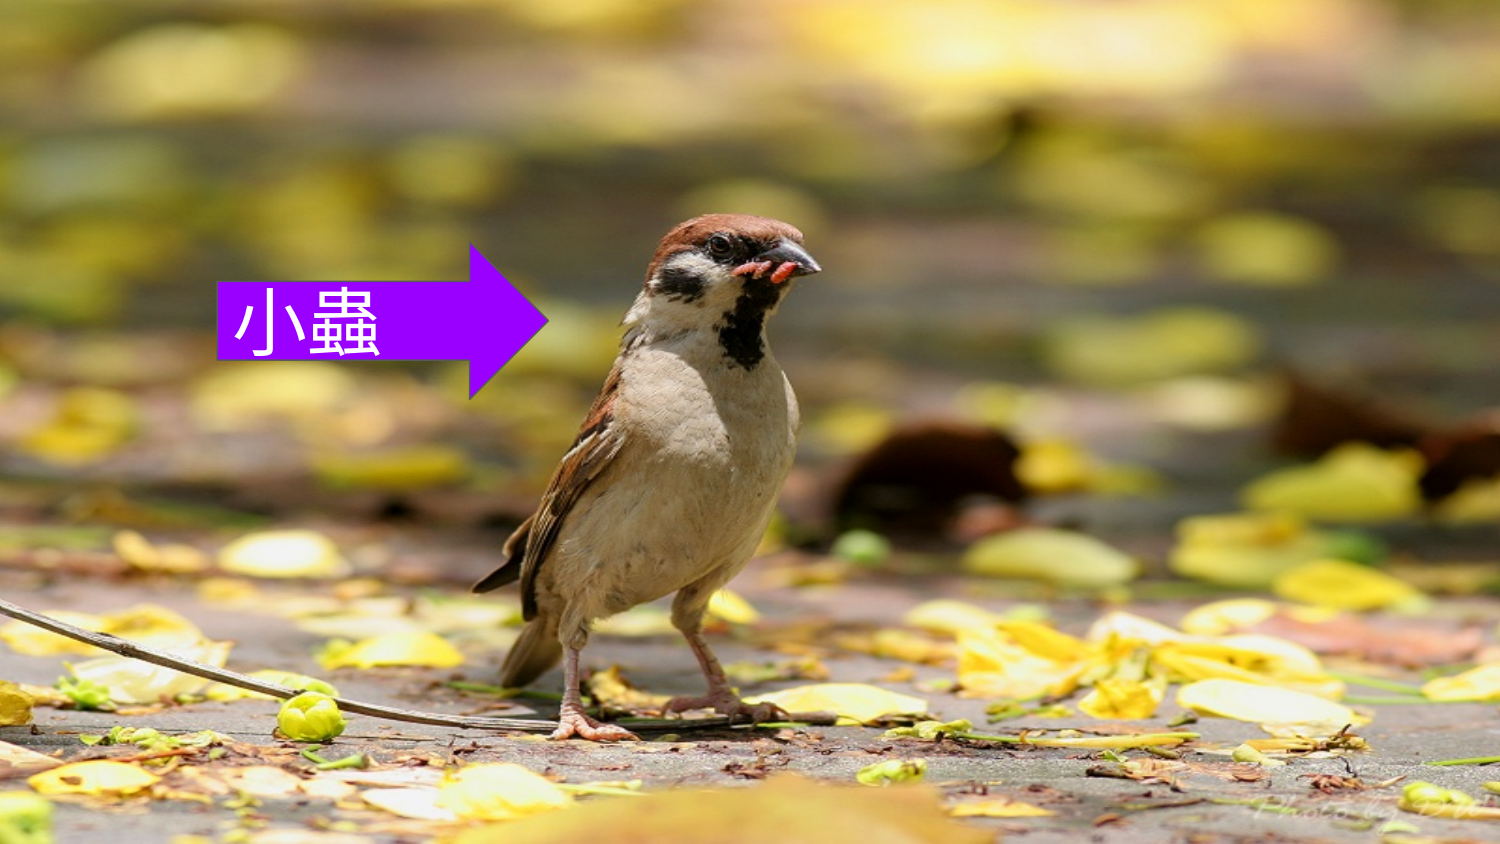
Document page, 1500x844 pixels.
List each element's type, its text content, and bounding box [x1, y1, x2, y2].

text_box 小蟲 [217, 241, 549, 400]
picture [0, 0, 1500, 844]
